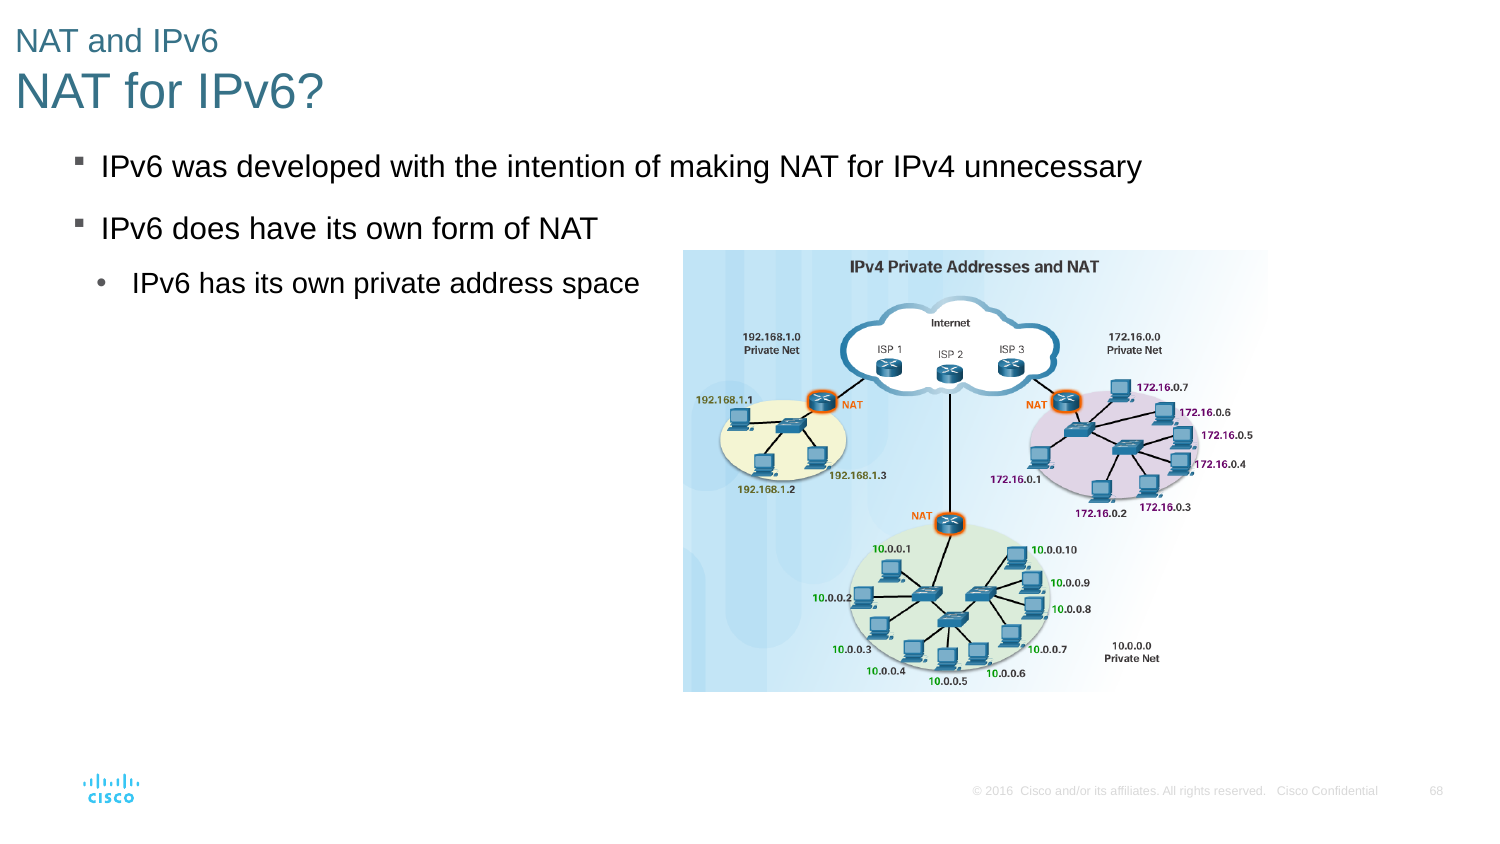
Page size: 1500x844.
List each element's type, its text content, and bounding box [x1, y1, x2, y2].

picture [683, 249, 1268, 692]
list IPv6 was developed with the intention of making NAT for IPv4 unnecessary IPv6 does have its own form of NAT IPv6 has its own private address space [57, 138, 1397, 738]
title NAT and IPv6 NAT for IPv6? [0, 6, 1500, 131]
